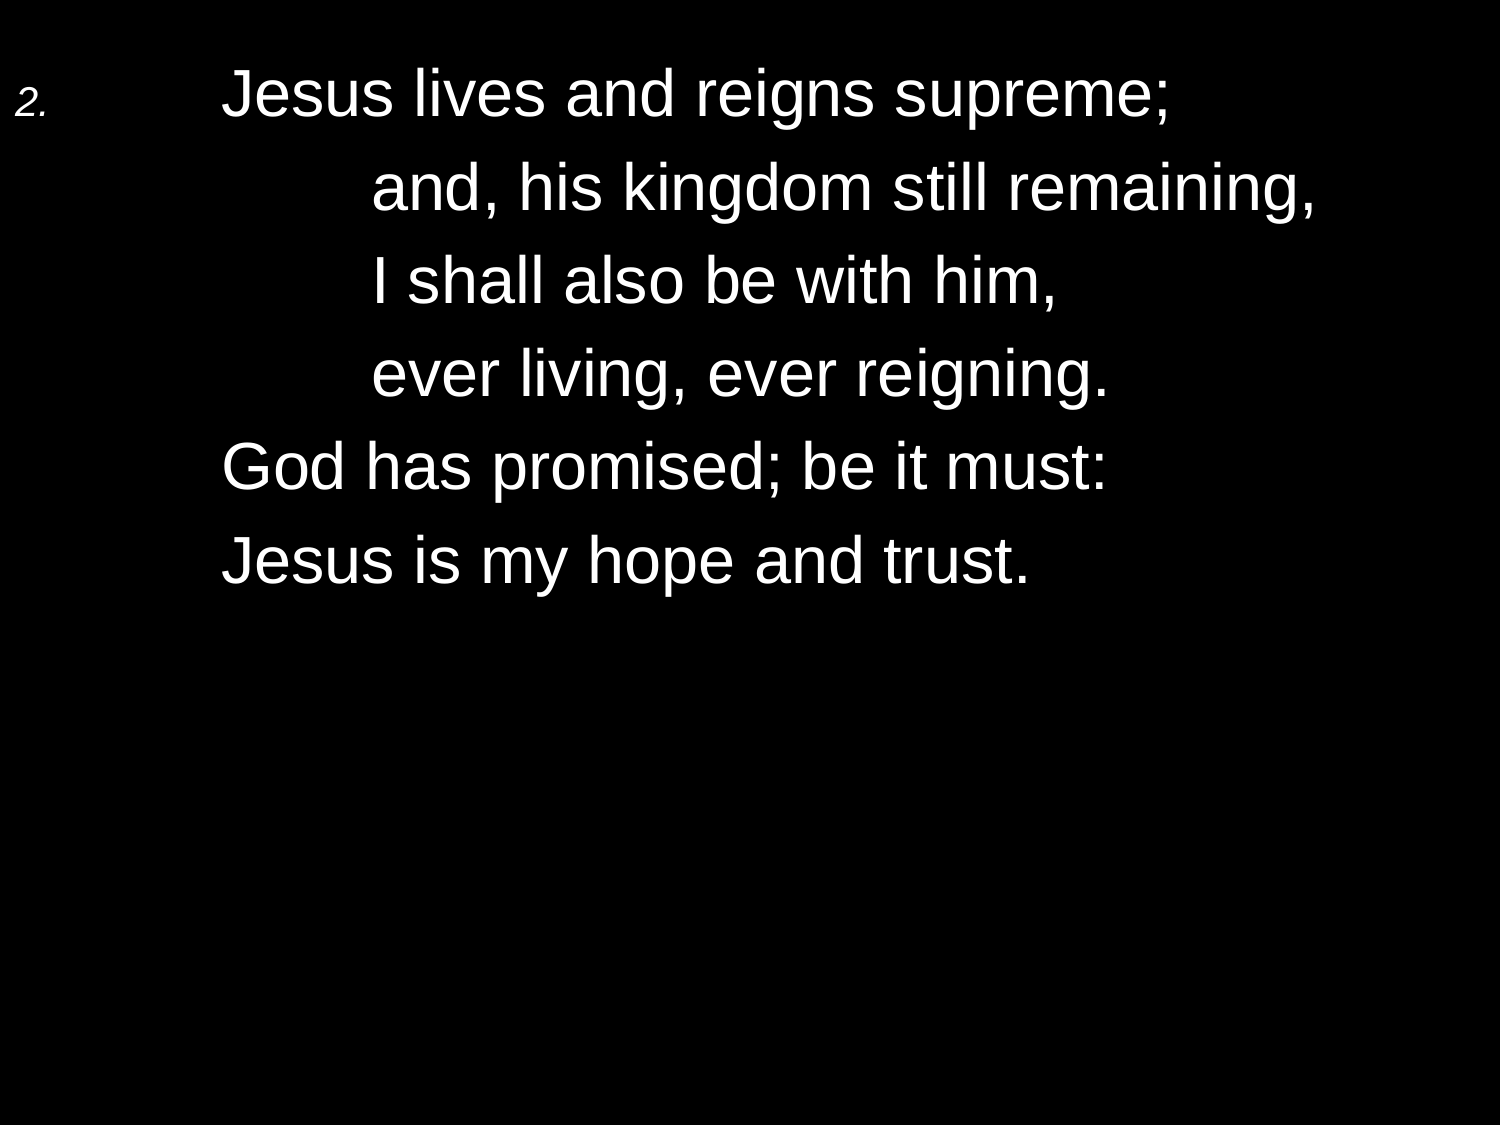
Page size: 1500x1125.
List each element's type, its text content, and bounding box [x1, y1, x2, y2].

list 2. Jesus lives and reigns supreme; and, his kingdom still remaining, I shall also be with him, ever living, ever reigning. God has promised; be it must: Jesus is my hope and trust. [0, 42, 1500, 1047]
